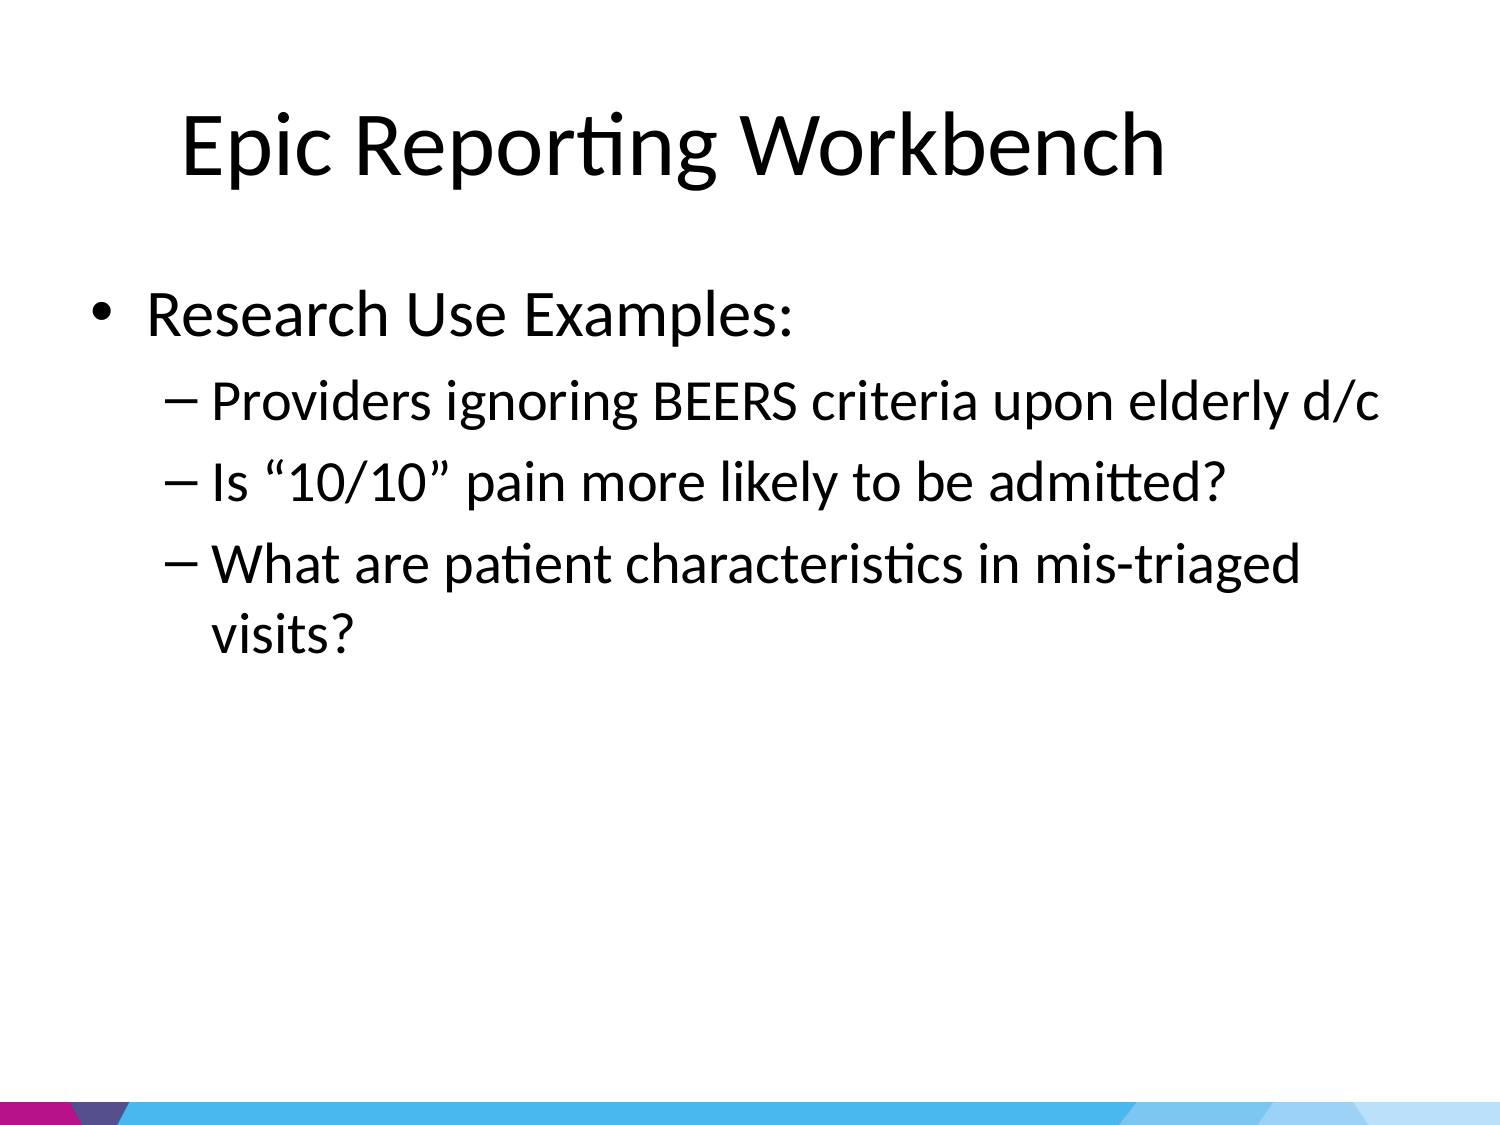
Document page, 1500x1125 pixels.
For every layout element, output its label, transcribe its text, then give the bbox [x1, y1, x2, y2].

picture [0, 1102, 1500, 1125]
title Epic Reporting Workbench [0, 45, 1350, 233]
list Research Use Examples: Providers ignoring BEERS criteria upon elderly d/c Is “10/10” pain more likely to be admitted? What are patient characteristics in mis-triaged visits? [75, 262, 1425, 1005]
